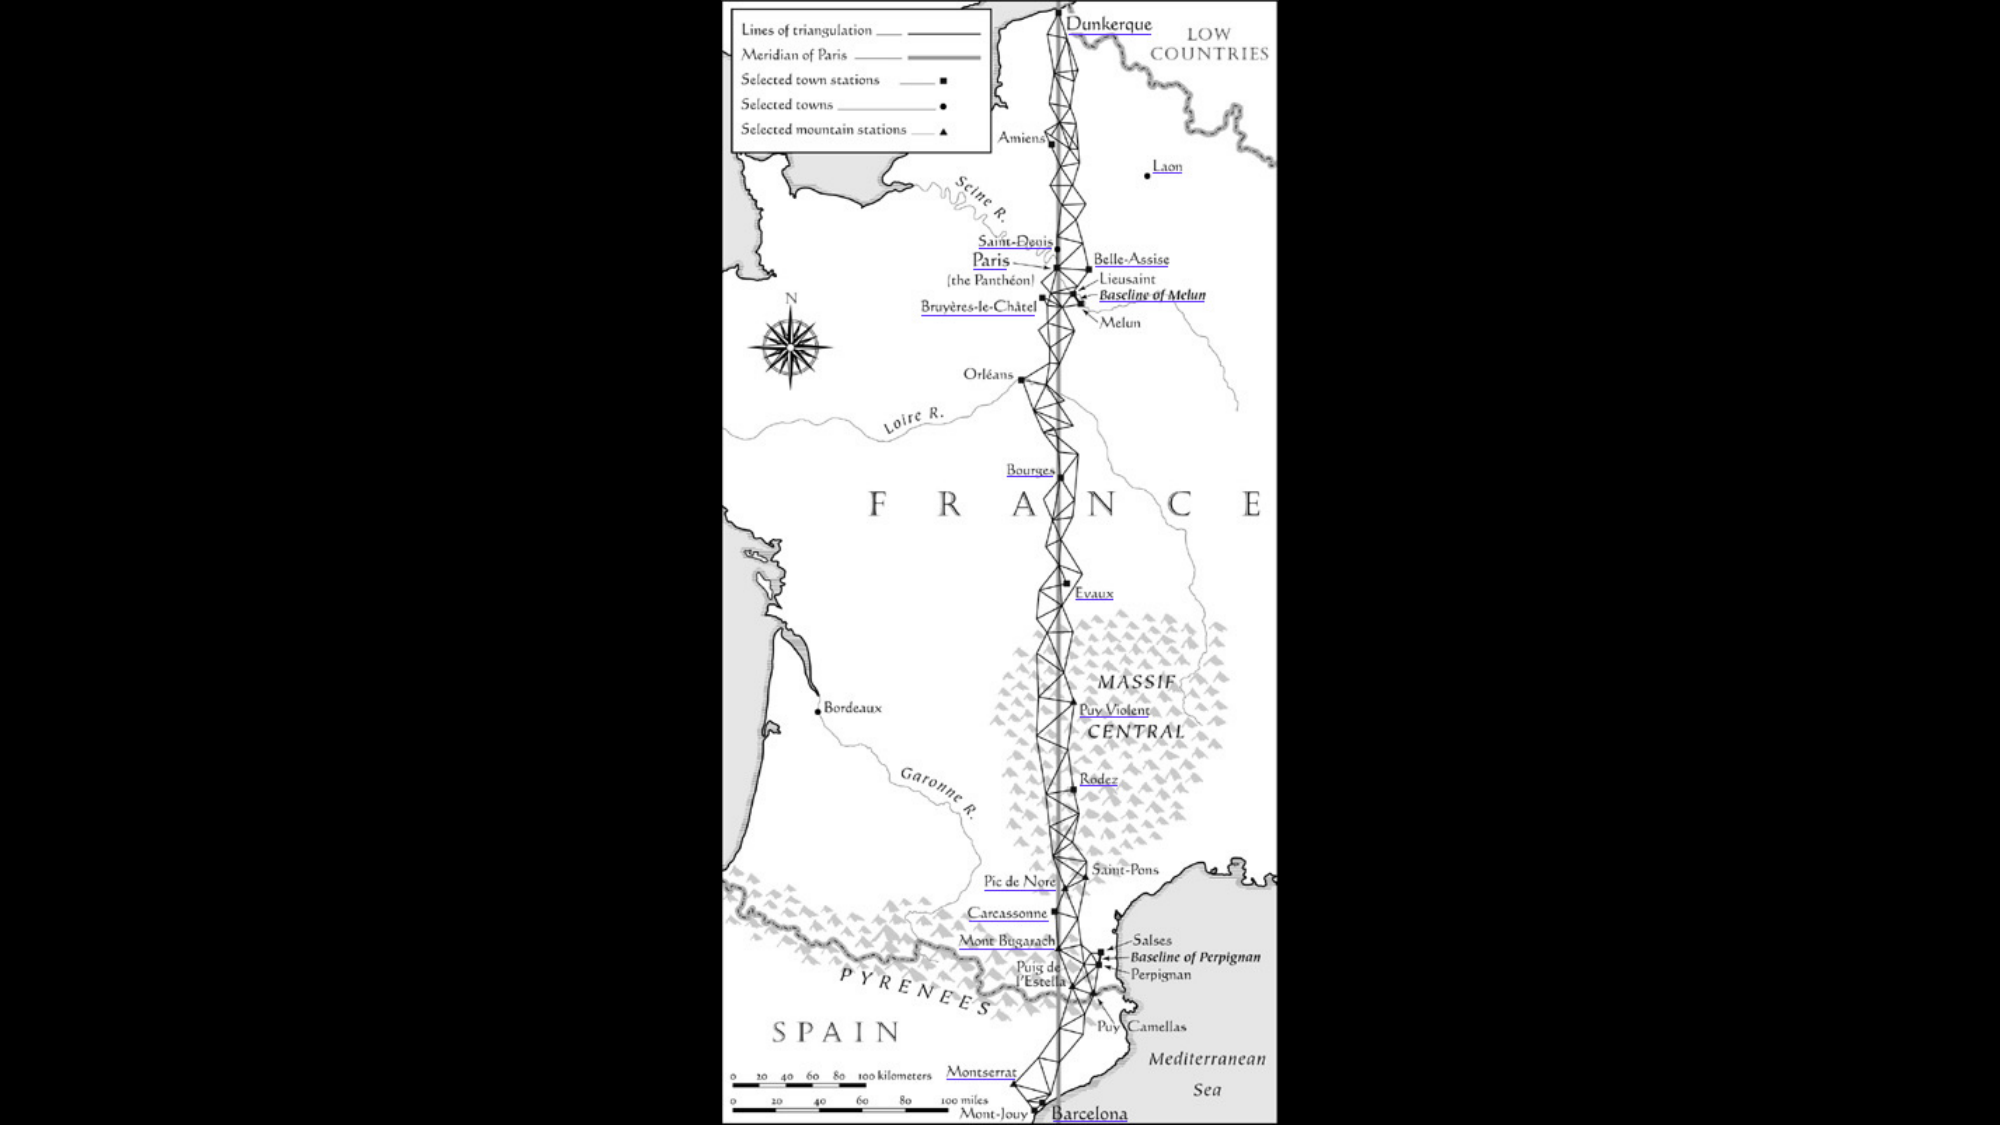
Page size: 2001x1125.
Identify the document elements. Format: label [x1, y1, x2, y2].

picture [721, 0, 1279, 1125]
